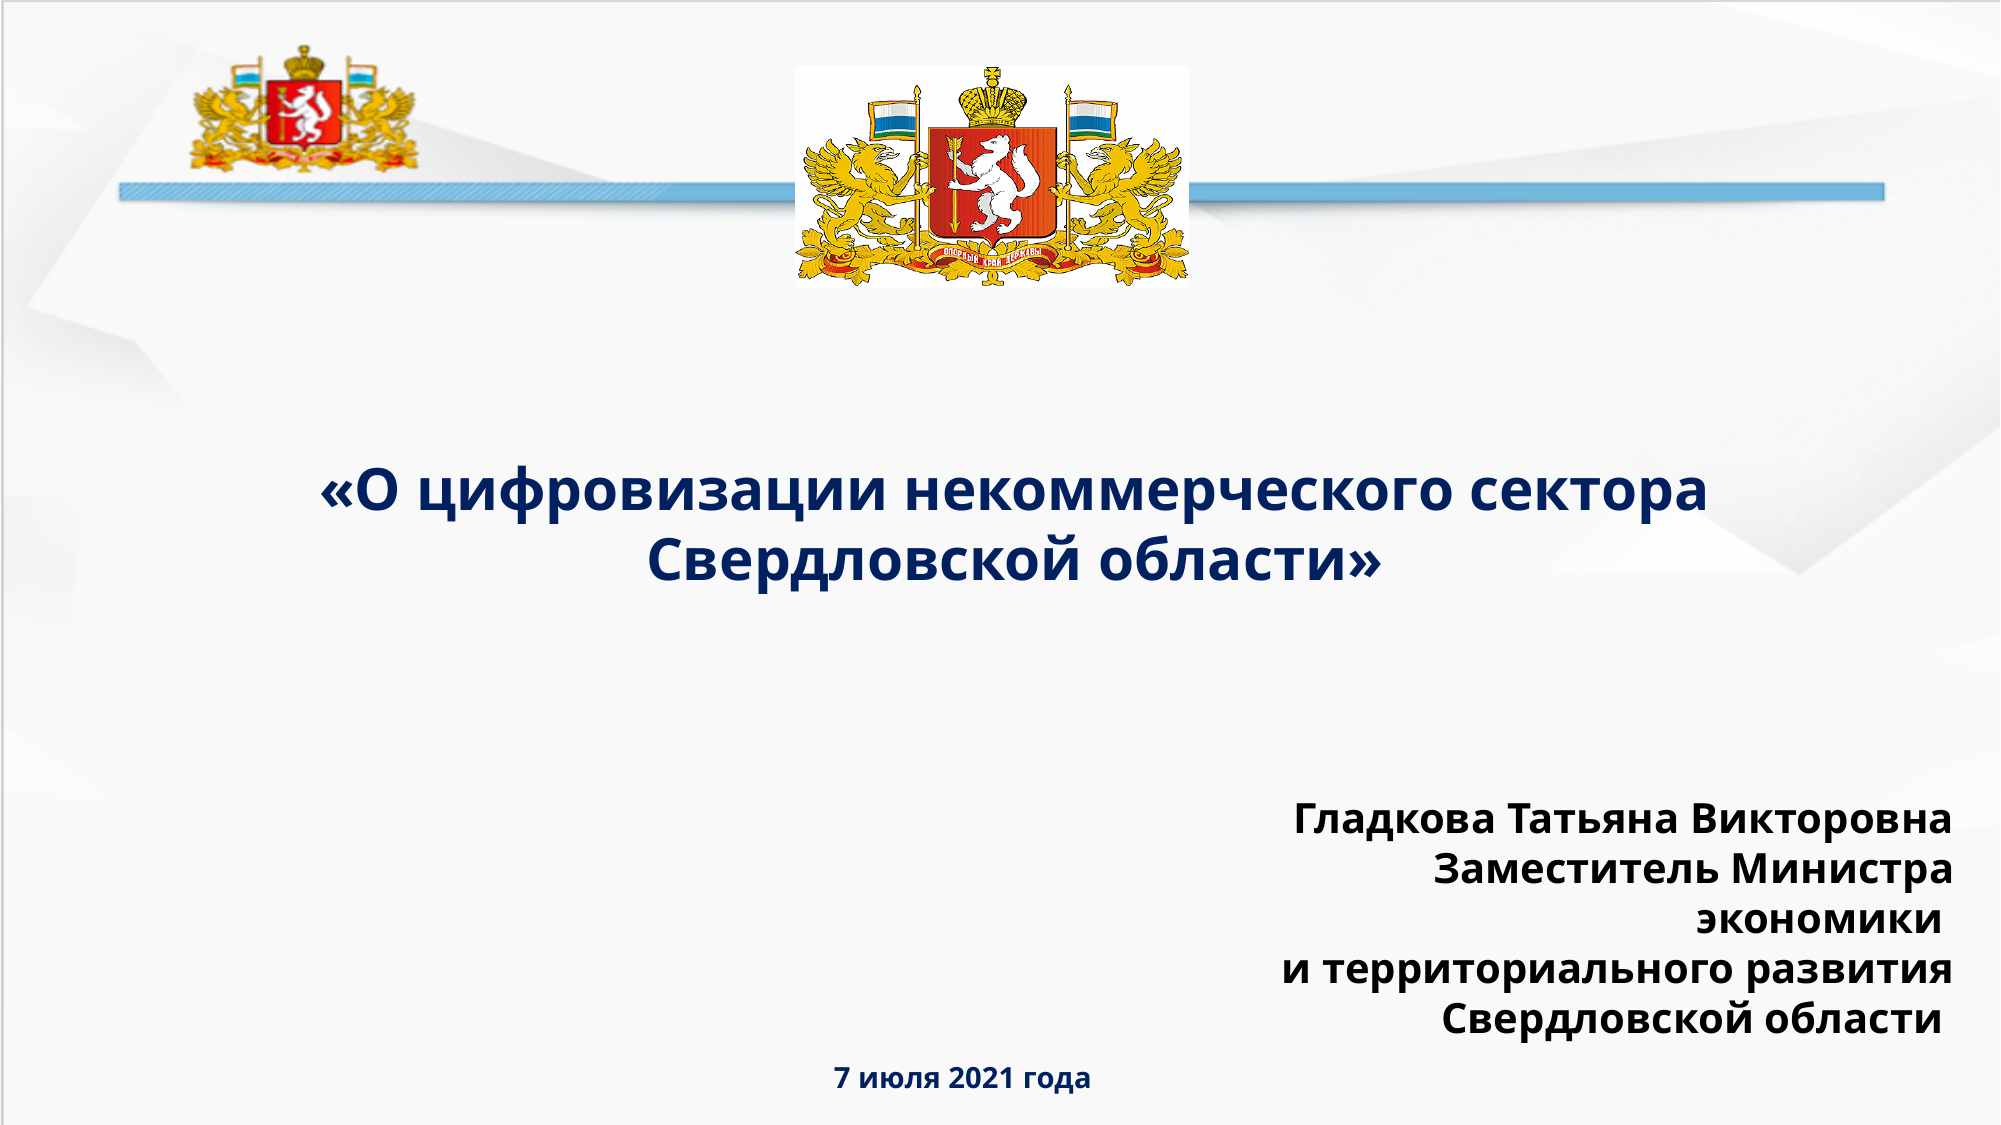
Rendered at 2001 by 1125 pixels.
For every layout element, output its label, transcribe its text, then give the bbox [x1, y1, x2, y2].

text_box 7 июля 2021 года [633, 1047, 1293, 1102]
text_box «О цифровизации некоммерческого сектора Свердловской области» [212, 310, 1817, 733]
picture [0, 0, 2001, 1125]
text_box Гладкова Татьяна Викторовна Заместитель Министра экономики и территориального развития Свердловской области [1190, 784, 1969, 1050]
